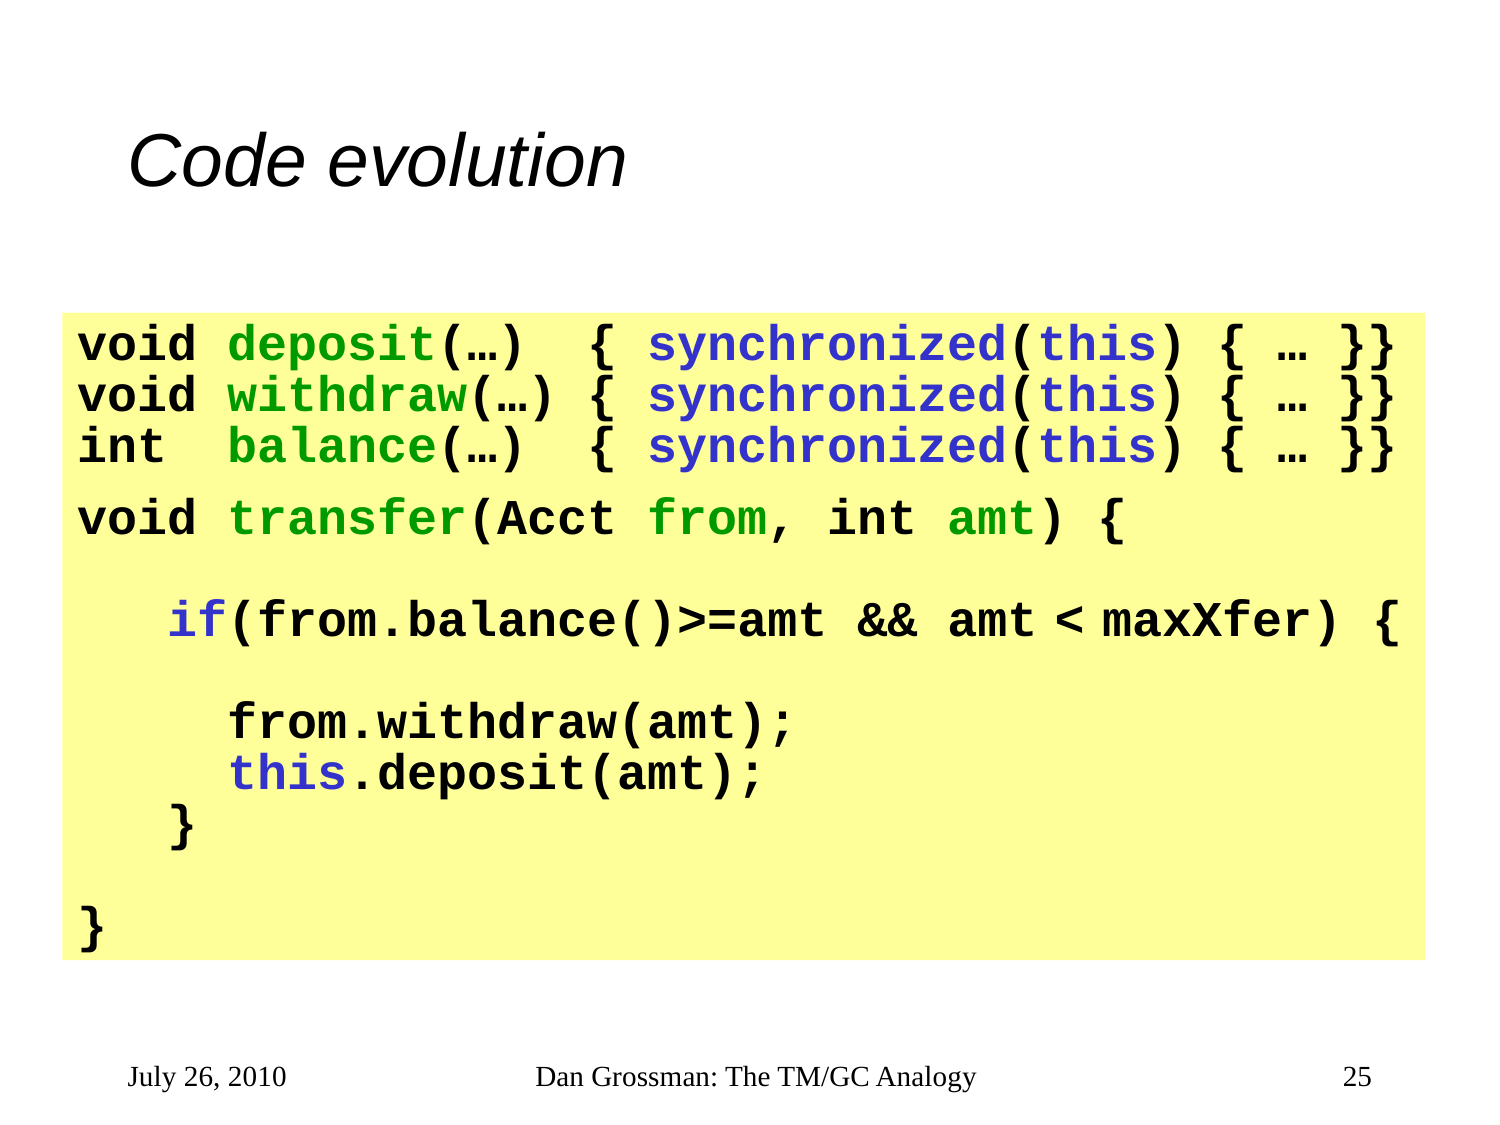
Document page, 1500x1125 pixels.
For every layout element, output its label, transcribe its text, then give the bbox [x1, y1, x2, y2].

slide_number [112, 1049, 426, 1125]
slide_number 25 [1074, 1049, 1388, 1125]
text_box void deposit(…) { synchronized(this) { … }} void withdraw(…) { synchronized(this) { … }} int balance(…) { synchronized(this) { … }} void transfer(Acct from, int amt) { if(from.balance()>=amt && amt < maxXfer) { from.withdraw(amt); this.deposit(amt); } } [62, 312, 1425, 961]
title Code evolution [112, 62, 1388, 251]
footer Dan Grossman: The TM/GC Analogy [474, 1049, 1038, 1125]
